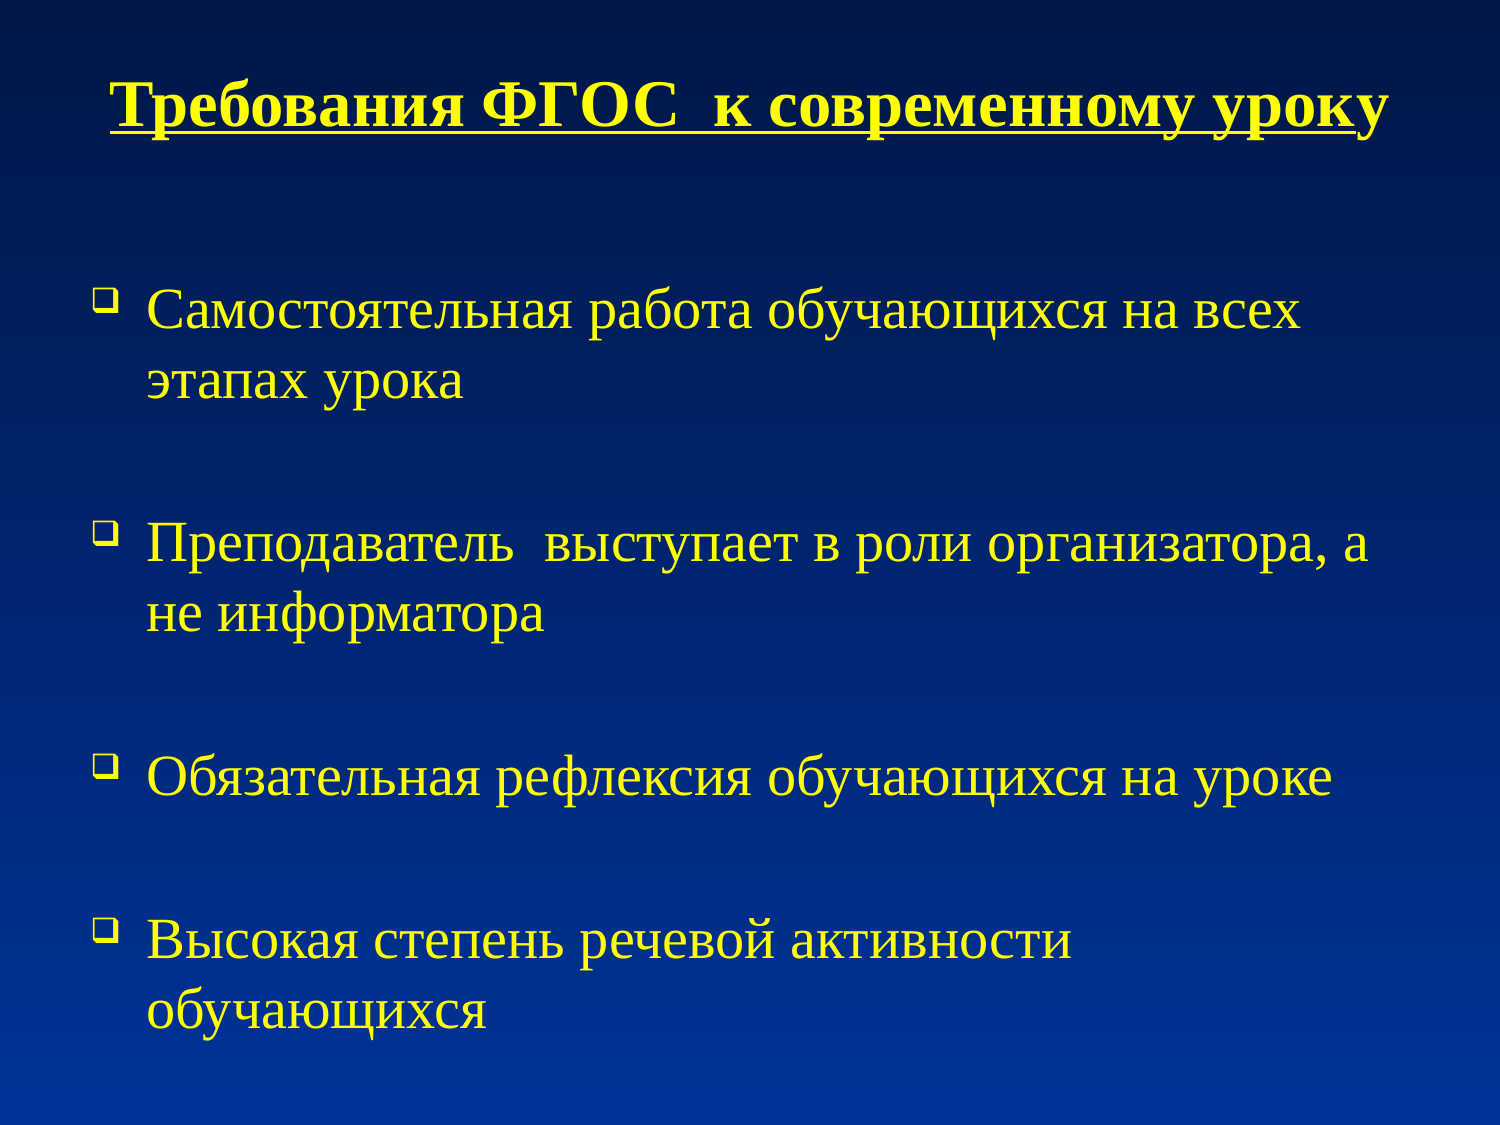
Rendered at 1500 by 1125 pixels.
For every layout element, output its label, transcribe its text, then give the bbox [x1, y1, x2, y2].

list Самостоятельная работа обучающихся на всех этапах урока Преподаватель выступает в роли организатора, а не информатора Обязательная рефлексия обучающихся на уроке Высокая степень речевой активности обучающихся [75, 262, 1425, 856]
title Требования ФГОС к современному уроку [0, 37, 1500, 163]
